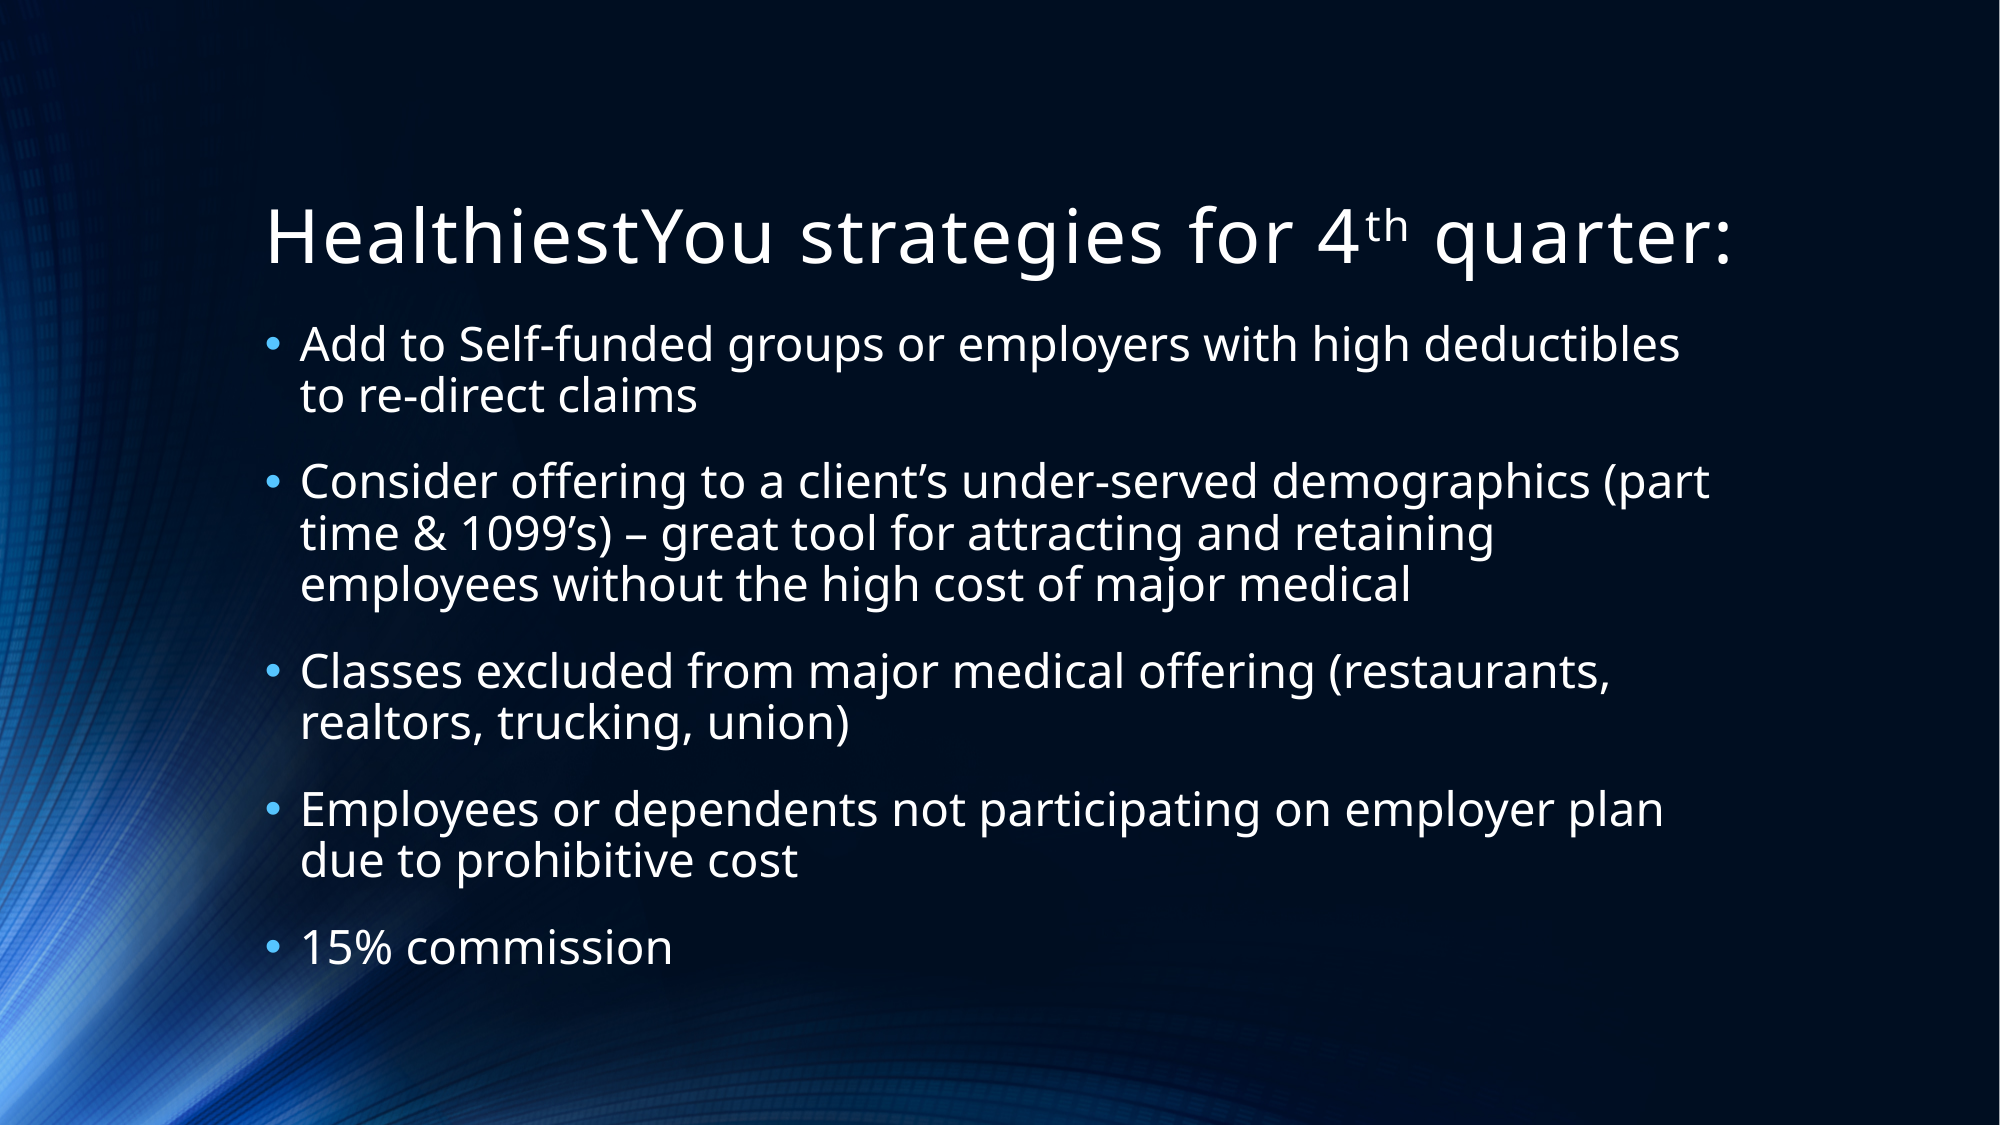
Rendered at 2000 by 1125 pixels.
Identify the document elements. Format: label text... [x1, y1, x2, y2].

picture [0, 0, 2000, 1125]
title HealthiestYou strategies for 4th quarter: [249, 62, 1750, 288]
list Add to Self-funded groups or employers with high deductibles to re-direct claims Consider offering to a client’s under-served demographics (part time & 1099’s) – great tool for attracting and retaining employees without the high cost of major medical Classes excluded from major medical offering (restaurants, realtors, trucking, union) Employees or dependents not participating on employer plan due to prohibitive cost 15% commission [249, 312, 1749, 988]
